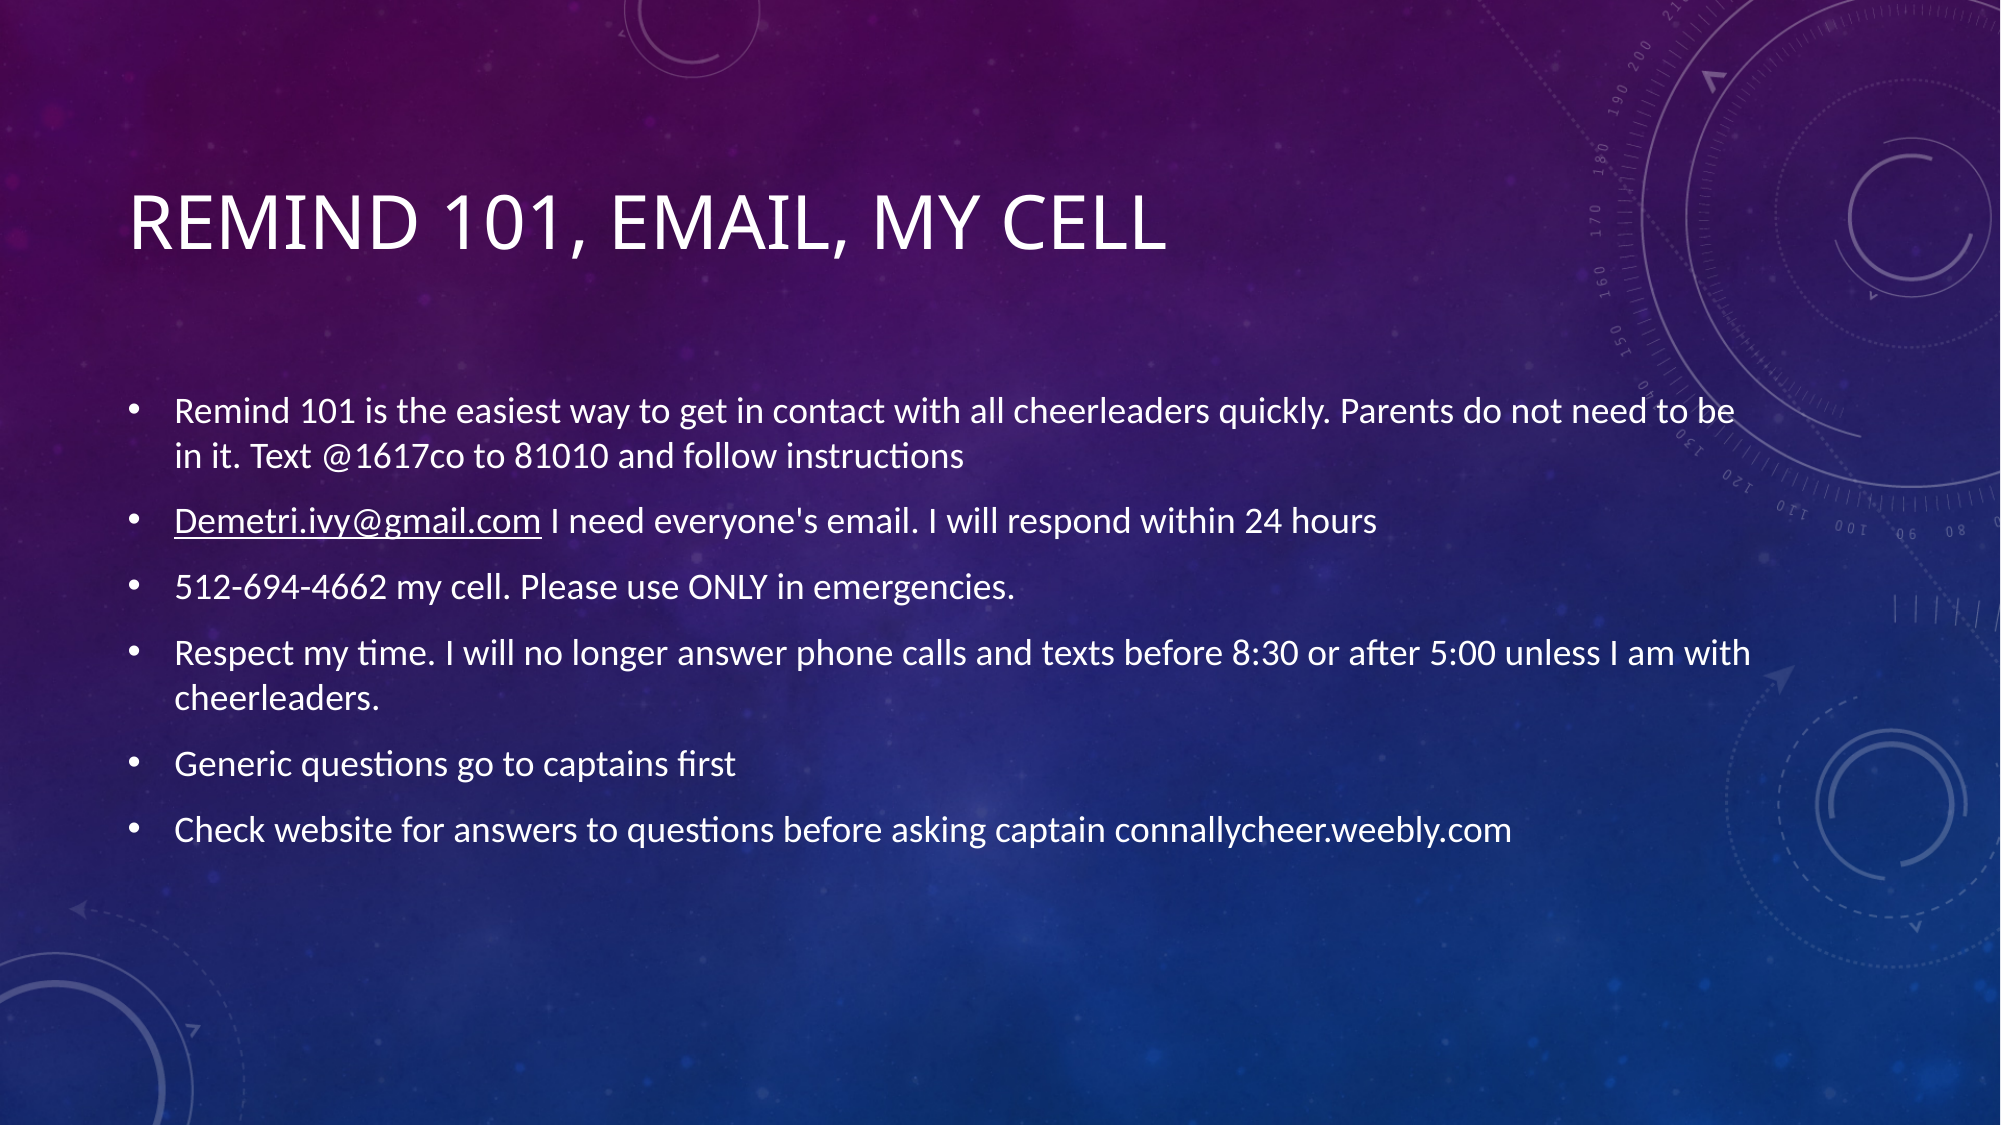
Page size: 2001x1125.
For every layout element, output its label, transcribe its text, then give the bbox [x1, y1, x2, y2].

title Remind 101, email, My cell [112, 99, 1775, 339]
picture [0, 0, 2001, 1125]
list Remind 101 is the easiest way to get in contact with all cheerleaders quickly. Parents do not need to be in it. Text @1617co to 81010 and follow instructions Demetri.ivy@gmail.com I need everyone's email. I will respond within 24 hours 512-694-4662 my cell. Please use ONLY in emergencies. Respect my time. I will no longer answer phone calls and texts before 8:30 or after 5:00 unless I am with cheerleaders. Generic questions go to captains first Check website for answers to questions before asking captain connallycheer.weebly.com [112, 351, 1775, 950]
